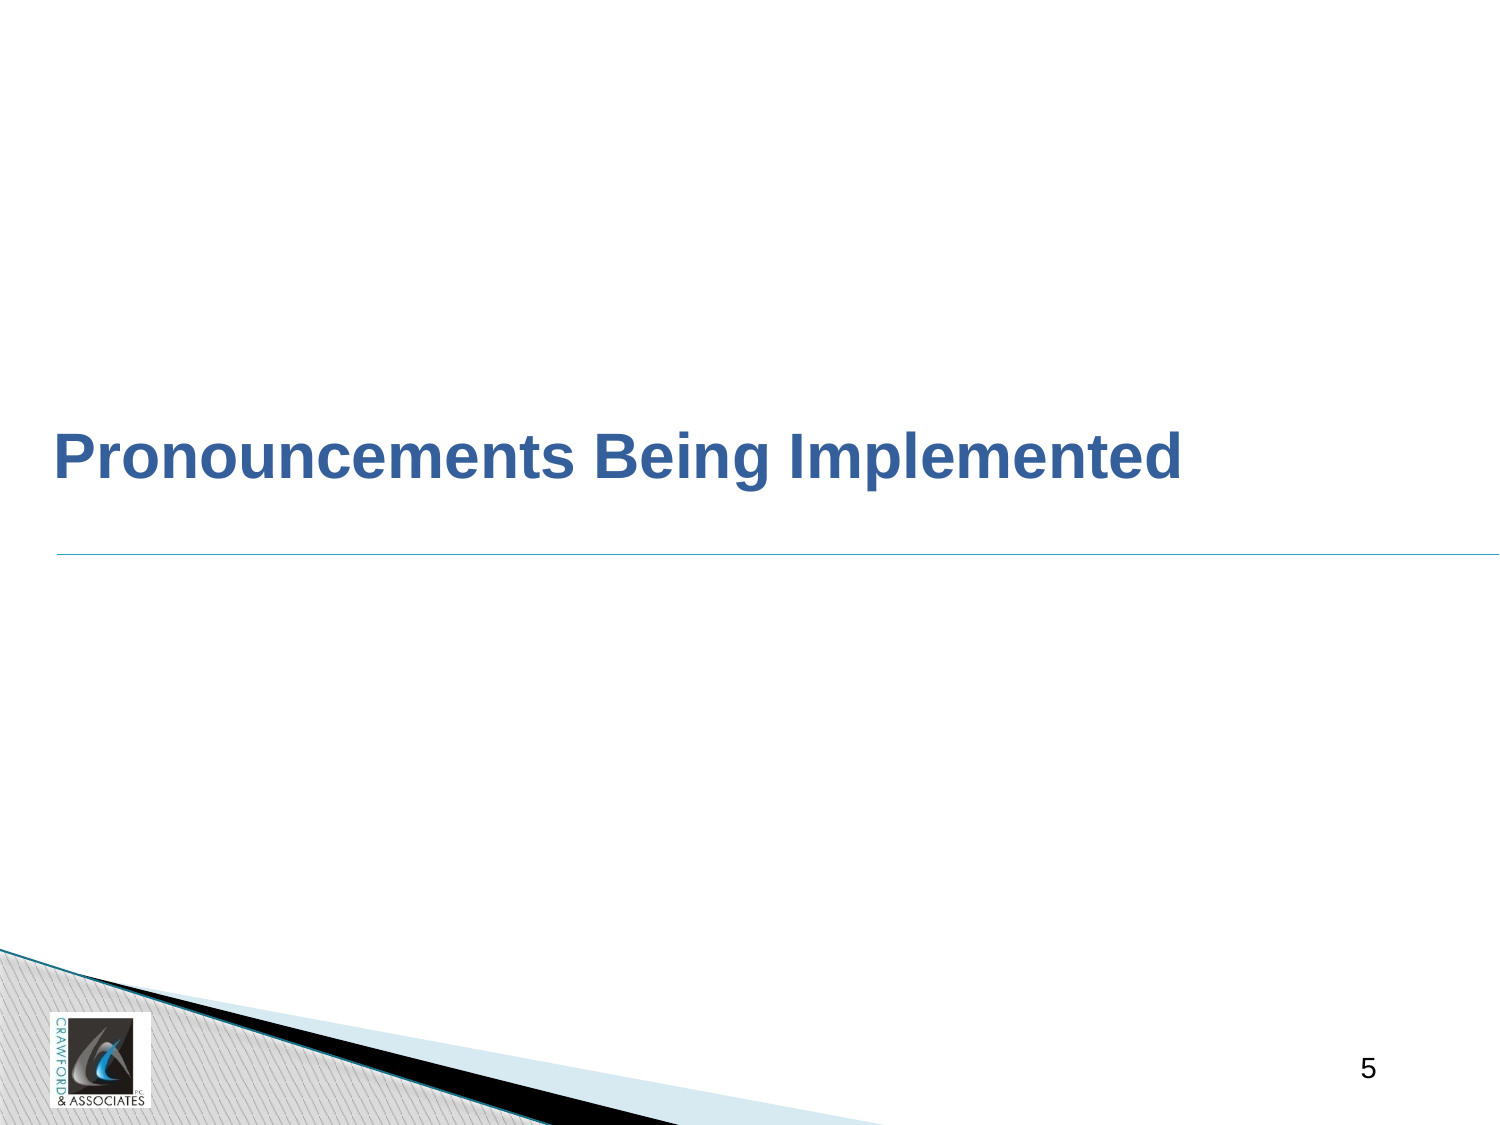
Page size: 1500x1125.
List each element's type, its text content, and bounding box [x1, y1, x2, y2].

slide_number 5 [1345, 1042, 1500, 1093]
title Pronouncements Being Implemented [38, 379, 1440, 527]
picture [50, 1012, 151, 1108]
